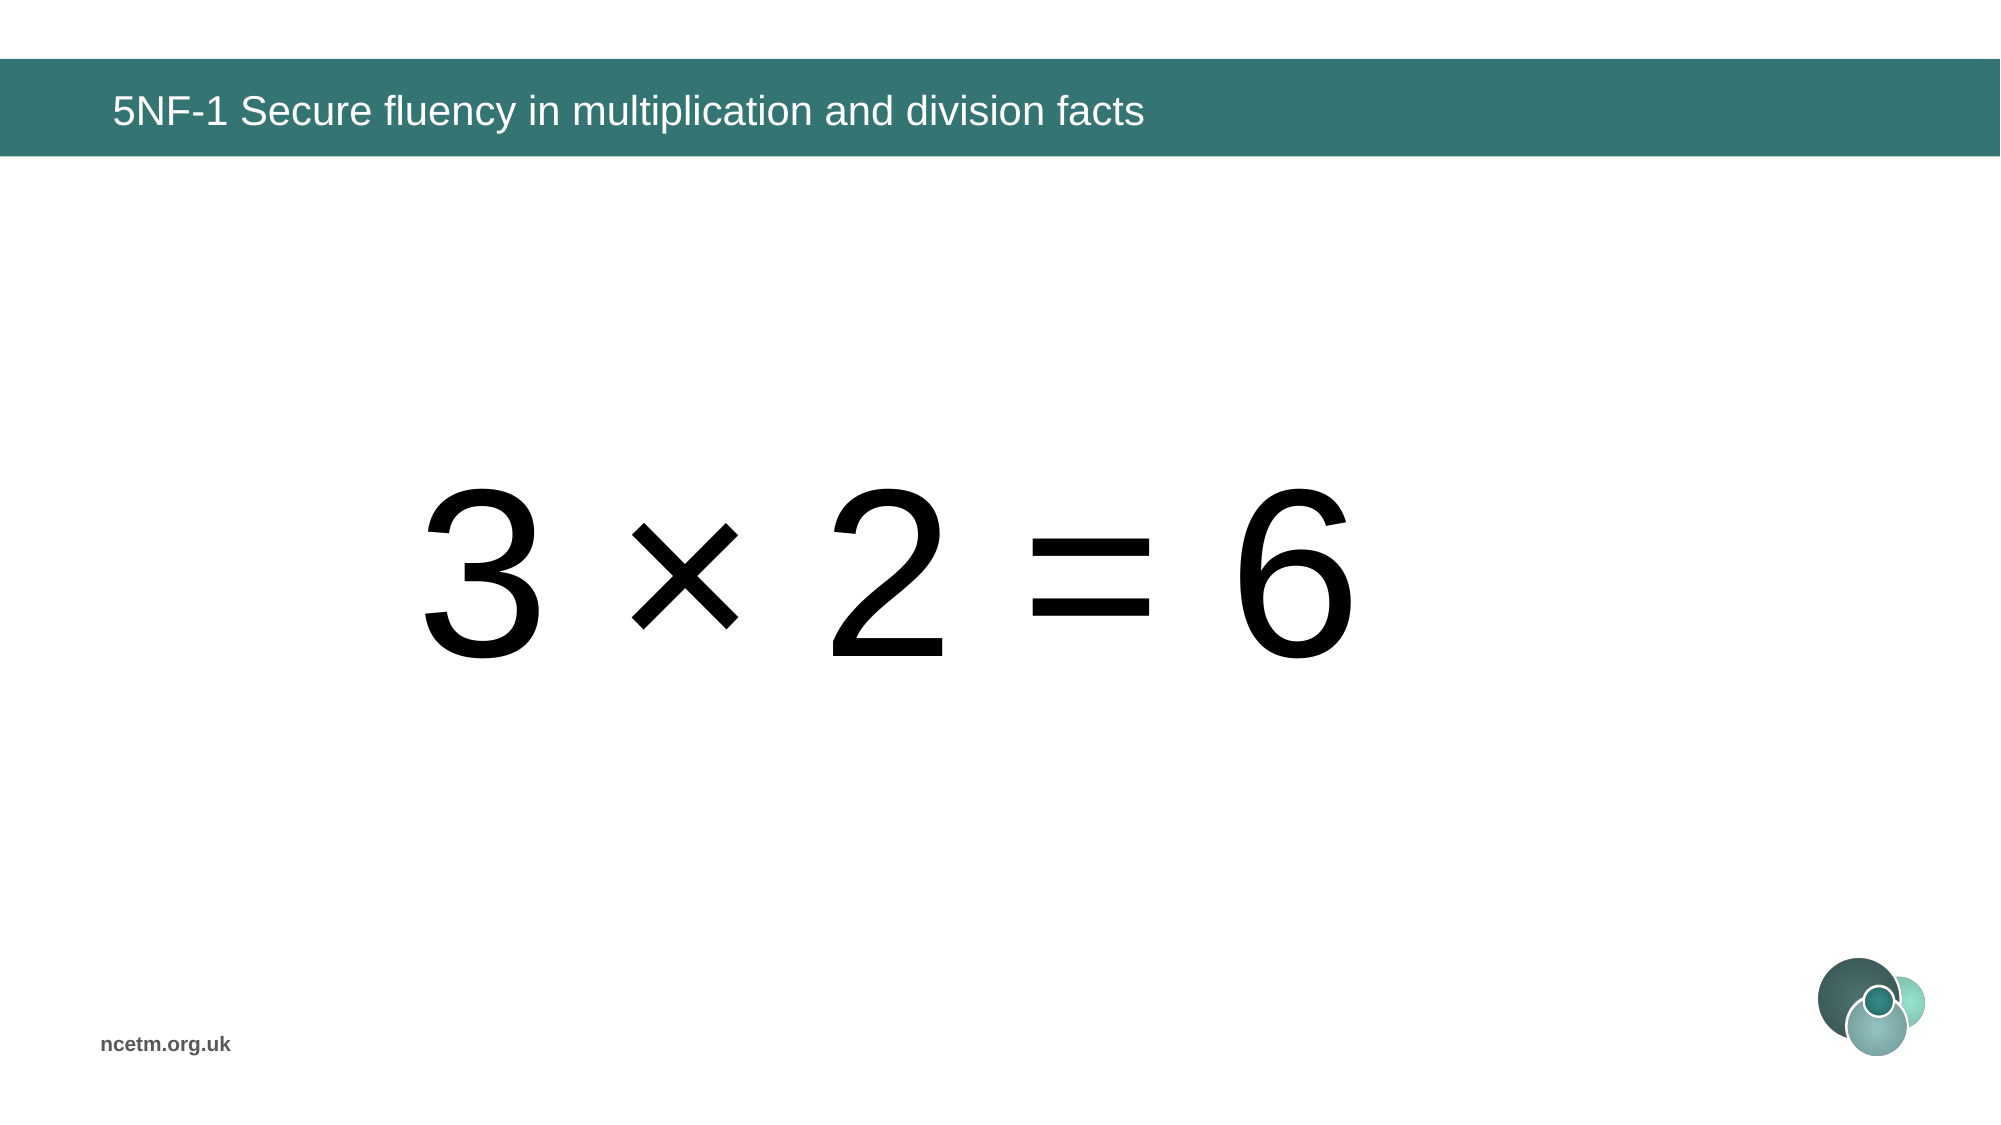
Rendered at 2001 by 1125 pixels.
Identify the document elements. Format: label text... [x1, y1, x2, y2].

title 5NF-1 Secure fluency in multiplication and division facts [97, 76, 1945, 147]
text_box 6 [1213, 409, 1377, 712]
picture [1818, 958, 1925, 1056]
text_box 3 × 2 = [401, 409, 1213, 712]
